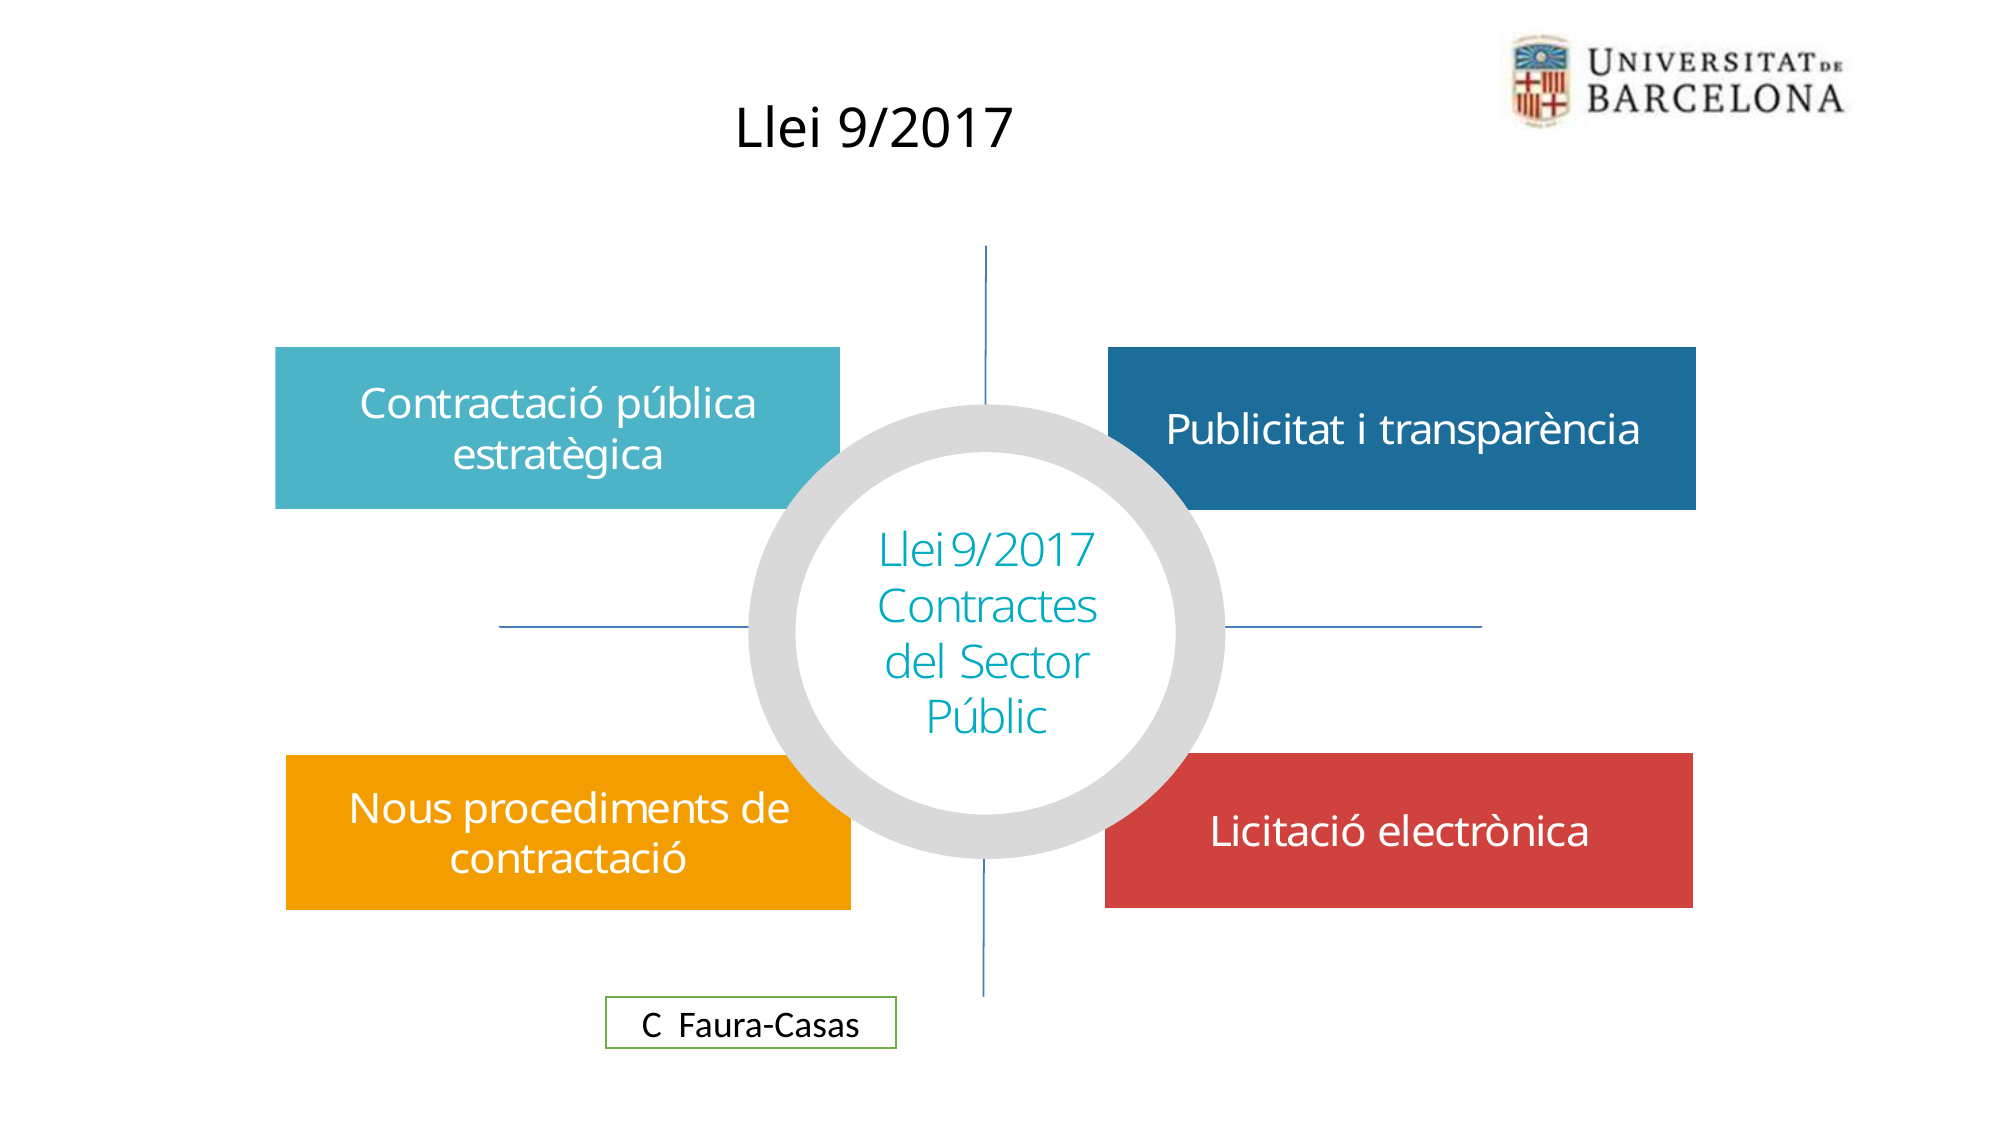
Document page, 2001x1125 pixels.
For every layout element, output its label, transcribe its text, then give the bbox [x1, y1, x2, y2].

picture [275, 210, 1722, 997]
title Llei 9/2017 [249, 33, 1500, 168]
subtitle [249, 200, 1750, 1048]
text_box C Faura-Casas [605, 997, 897, 1049]
picture [1499, 17, 1909, 152]
